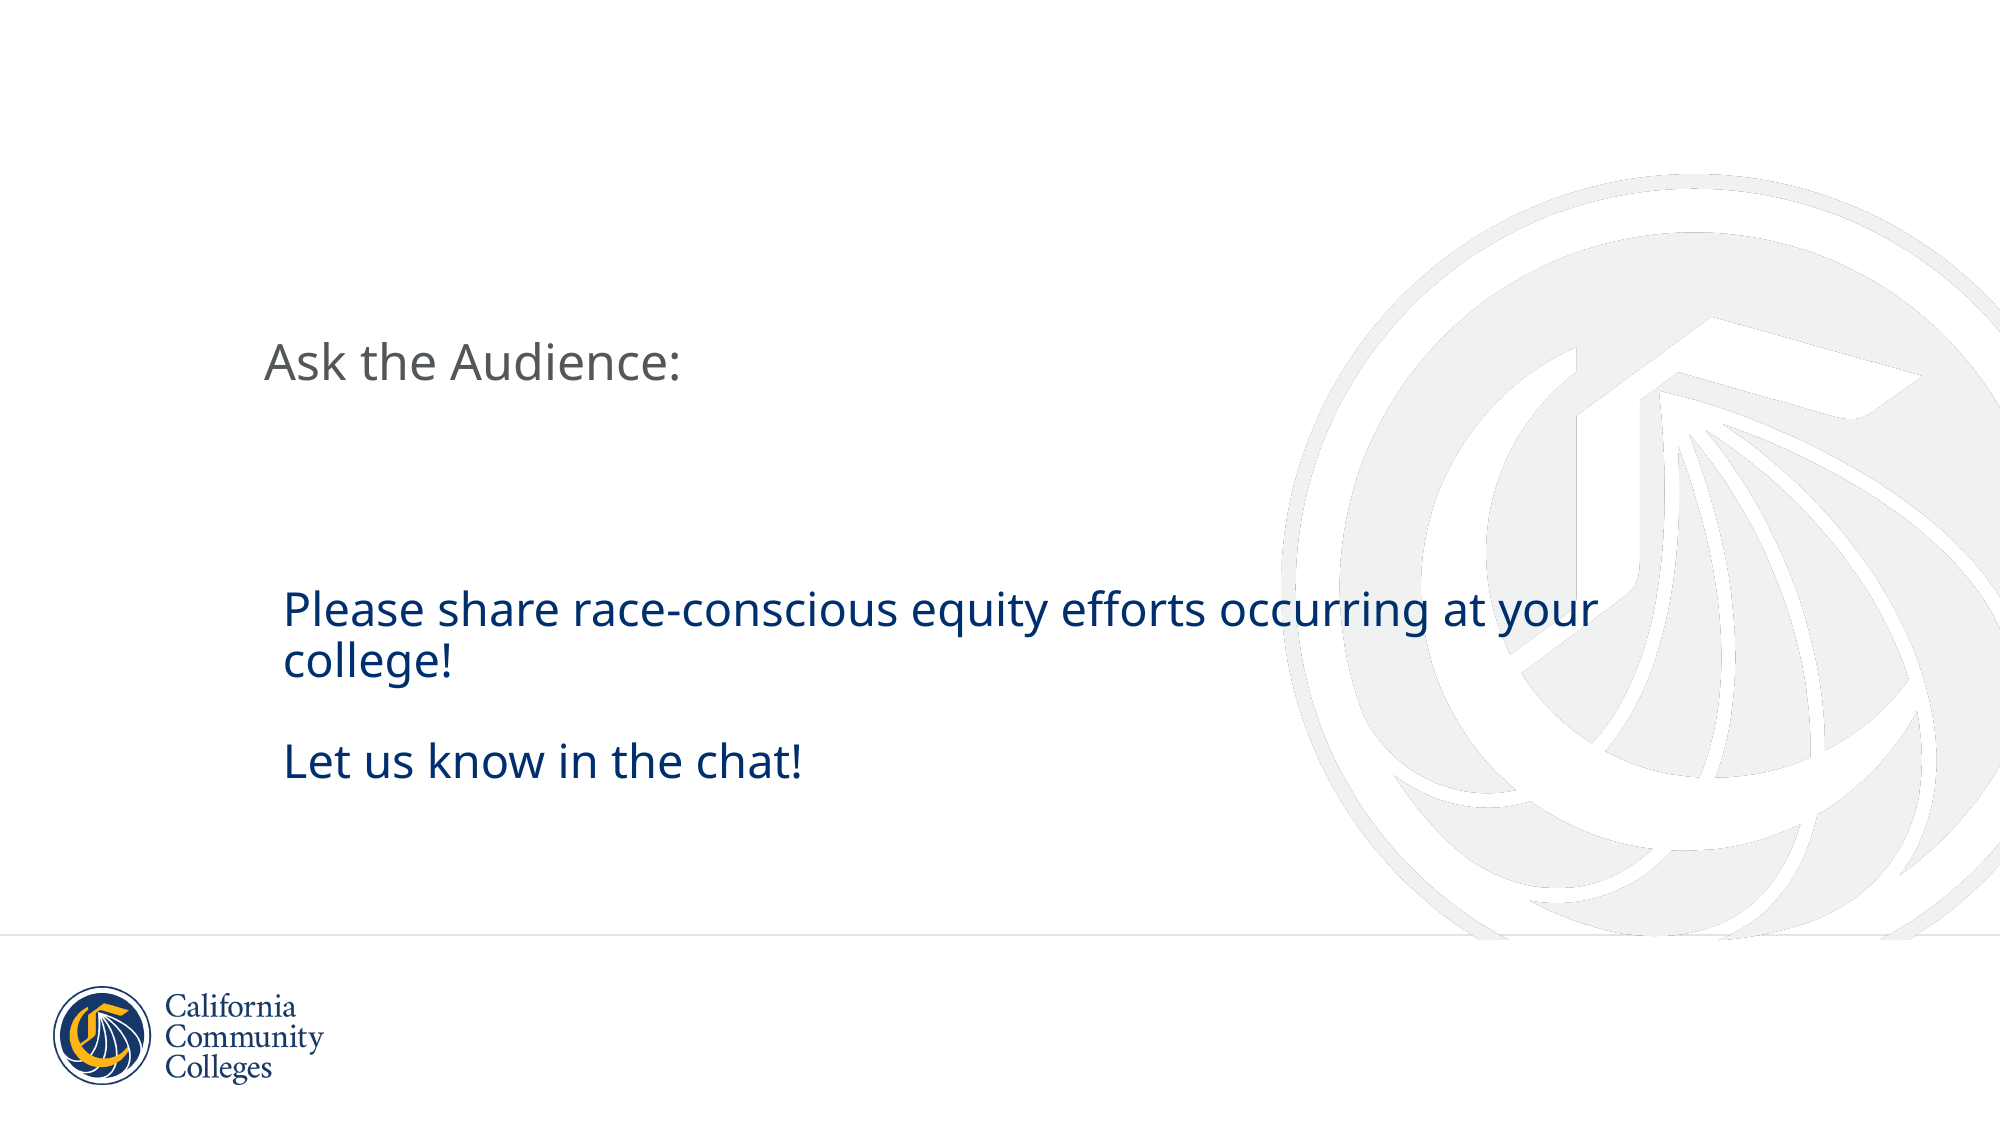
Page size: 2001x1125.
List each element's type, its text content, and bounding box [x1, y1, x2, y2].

title Please share race-conscious equity efforts occurring at your college! Let us know in the chat! [267, 574, 1768, 797]
picture [1281, 174, 2000, 940]
picture [53, 986, 327, 1085]
subtitle Ask the Audience: [249, 329, 1750, 409]
